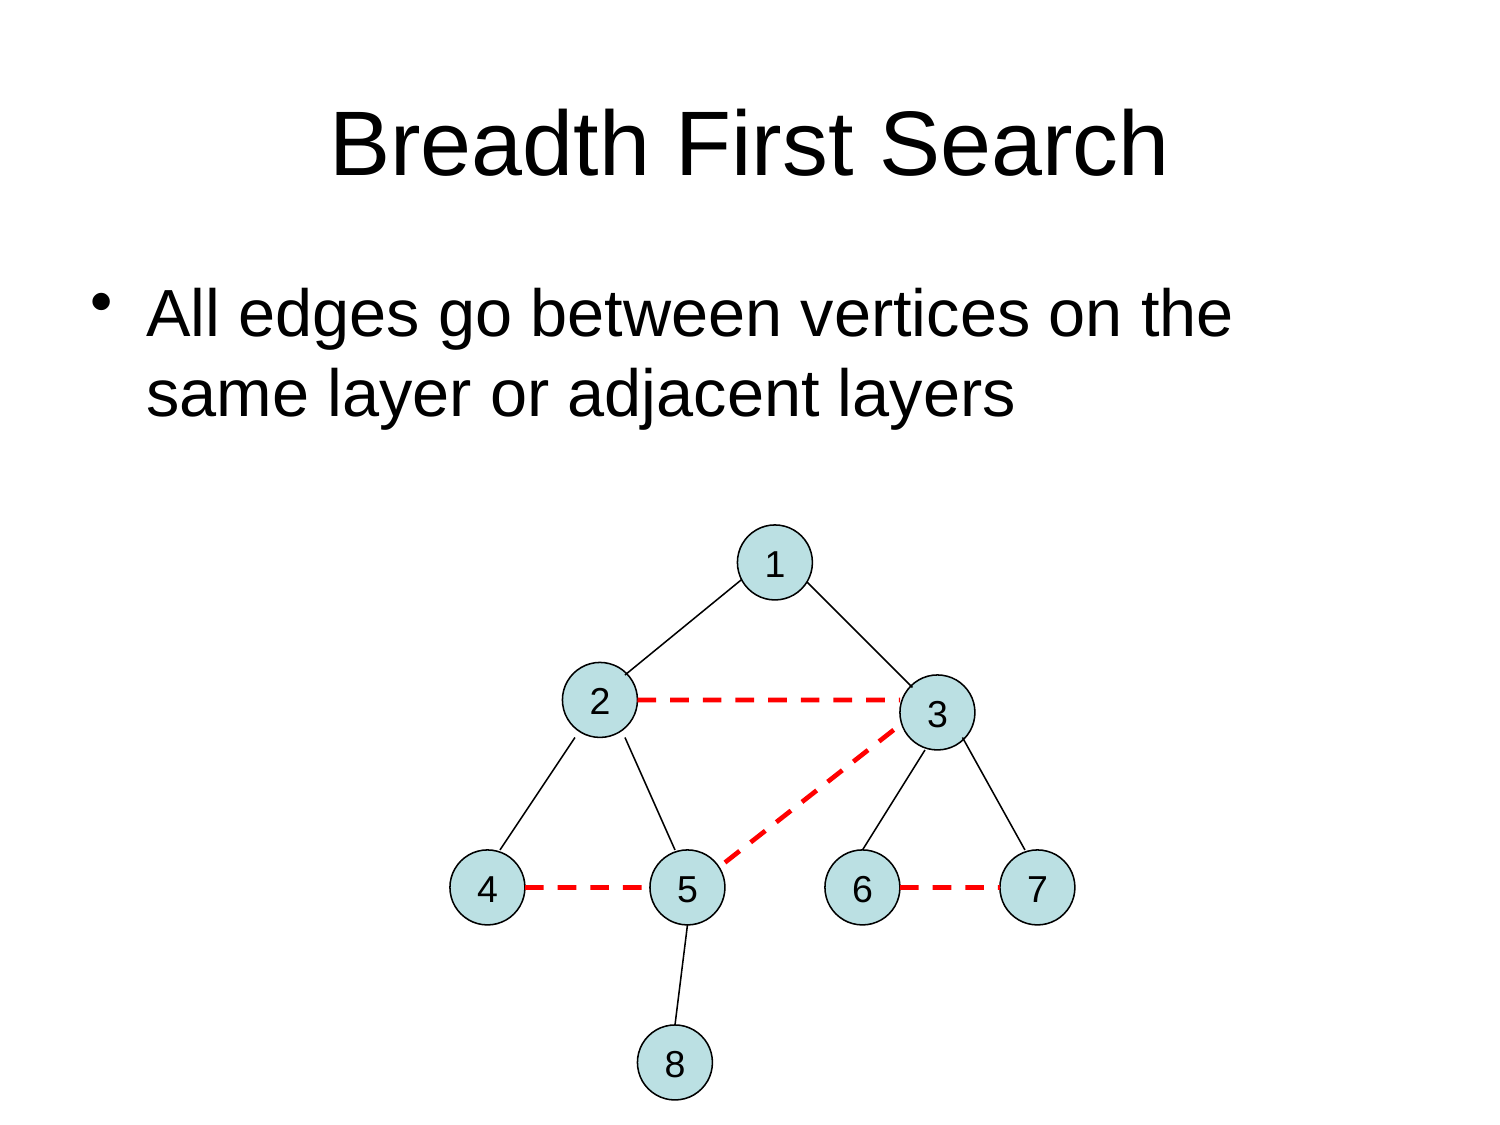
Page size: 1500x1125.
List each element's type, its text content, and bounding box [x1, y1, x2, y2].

text_box 1 [737, 524, 813, 600]
text_box 2 [562, 662, 638, 738]
text_box 7 [999, 849, 1075, 925]
text_box 6 [824, 849, 900, 925]
text_box 5 [649, 849, 725, 925]
title Breadth First Search [75, 45, 1425, 233]
text_box 4 [449, 849, 525, 925]
text_box 8 [637, 1024, 713, 1100]
list All edges go between vertices on the same layer or adjacent layers [75, 262, 1425, 488]
text_box 3 [899, 674, 975, 750]
